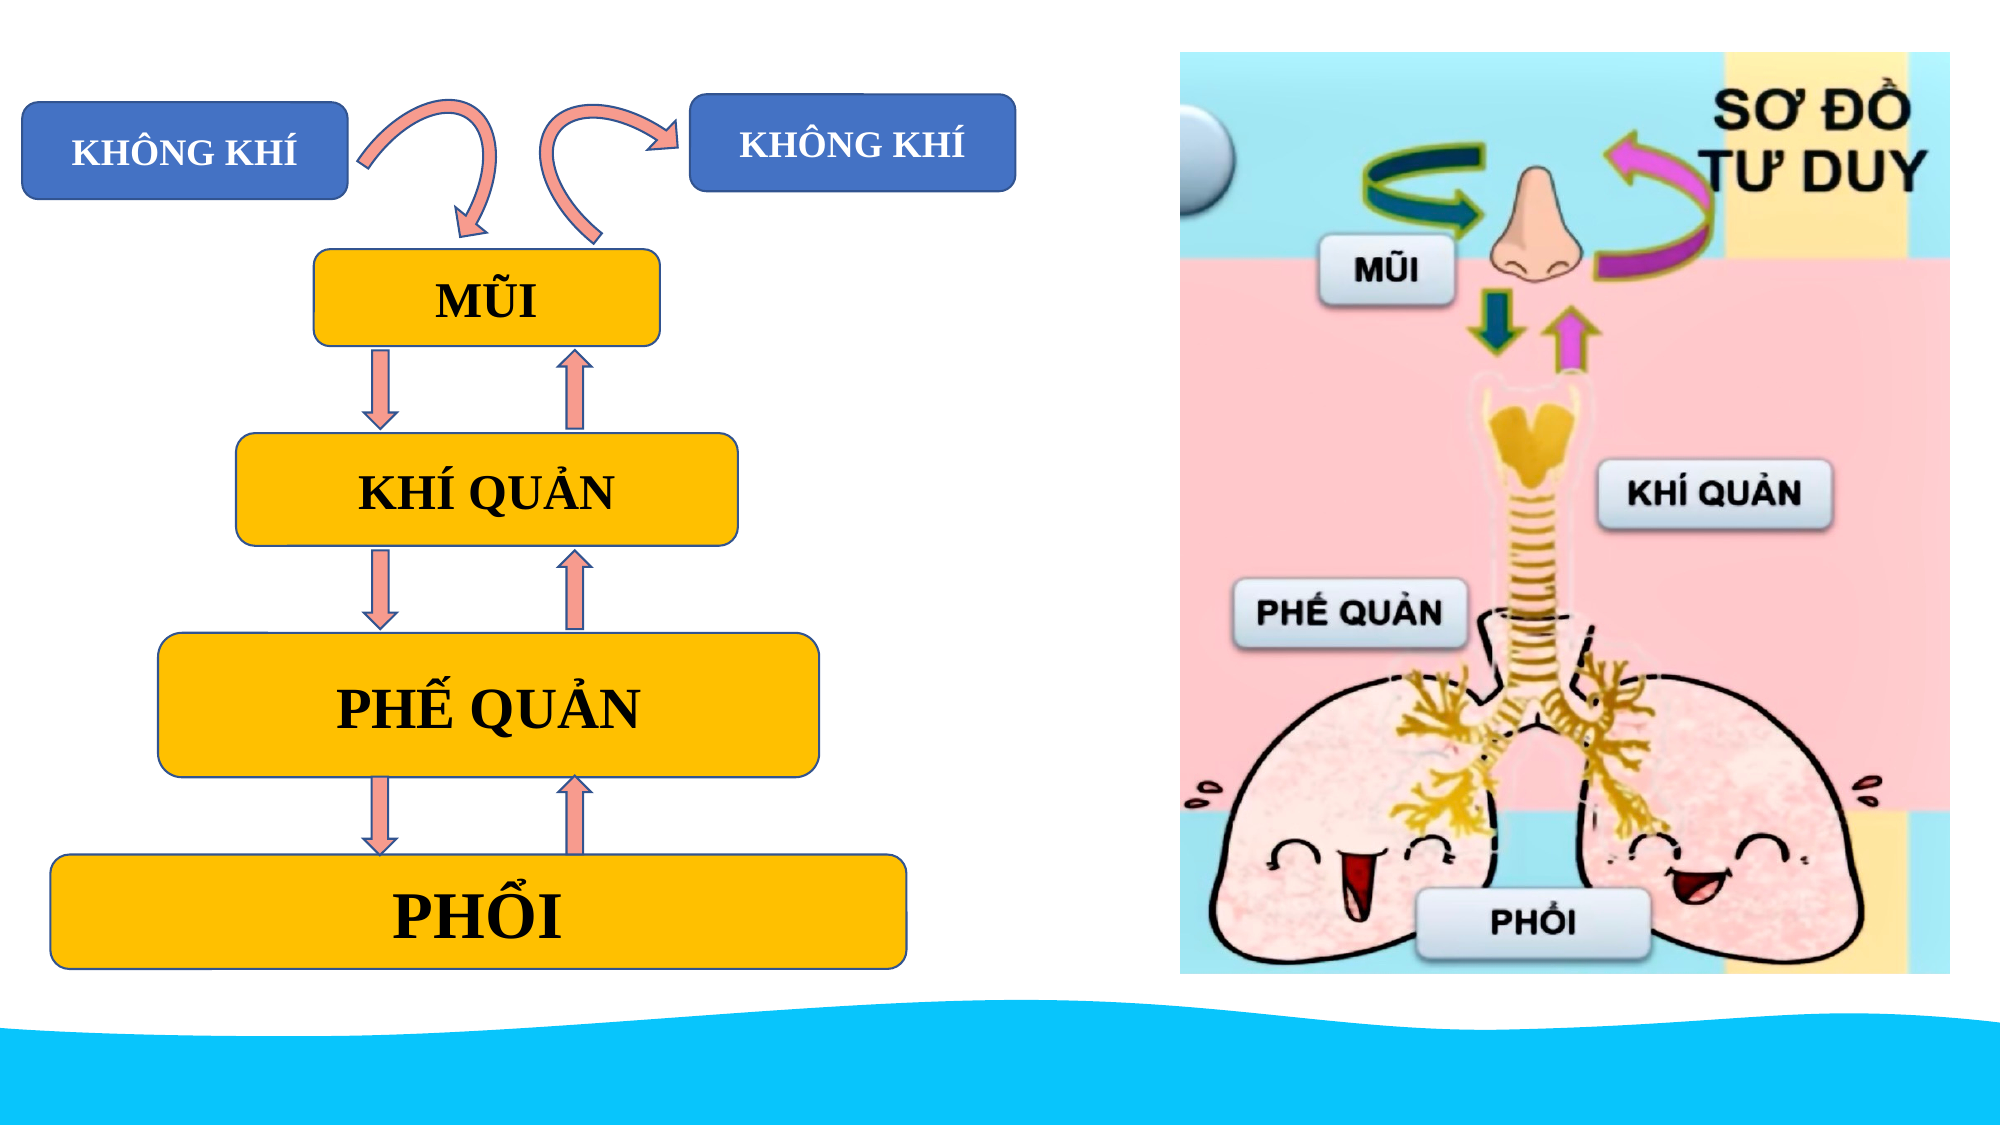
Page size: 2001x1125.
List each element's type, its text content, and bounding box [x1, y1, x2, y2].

text_box [538, 103, 679, 246]
text_box KHÔNG KHÍ [688, 93, 1017, 193]
text_box PHỔI [49, 853, 908, 971]
text_box KHÔNG KHÍ [21, 101, 349, 201]
text_box MŨI [312, 248, 661, 348]
text_box [360, 775, 399, 857]
text_box PHẾ QUẢN [156, 631, 821, 779]
picture [1180, 52, 1950, 974]
text_box [361, 549, 400, 631]
text_box [555, 348, 594, 430]
text_box [555, 774, 594, 856]
text_box [361, 349, 400, 431]
text_box [555, 548, 594, 631]
text_box [355, 98, 498, 239]
text_box KHÍ QUẢN [234, 432, 739, 547]
